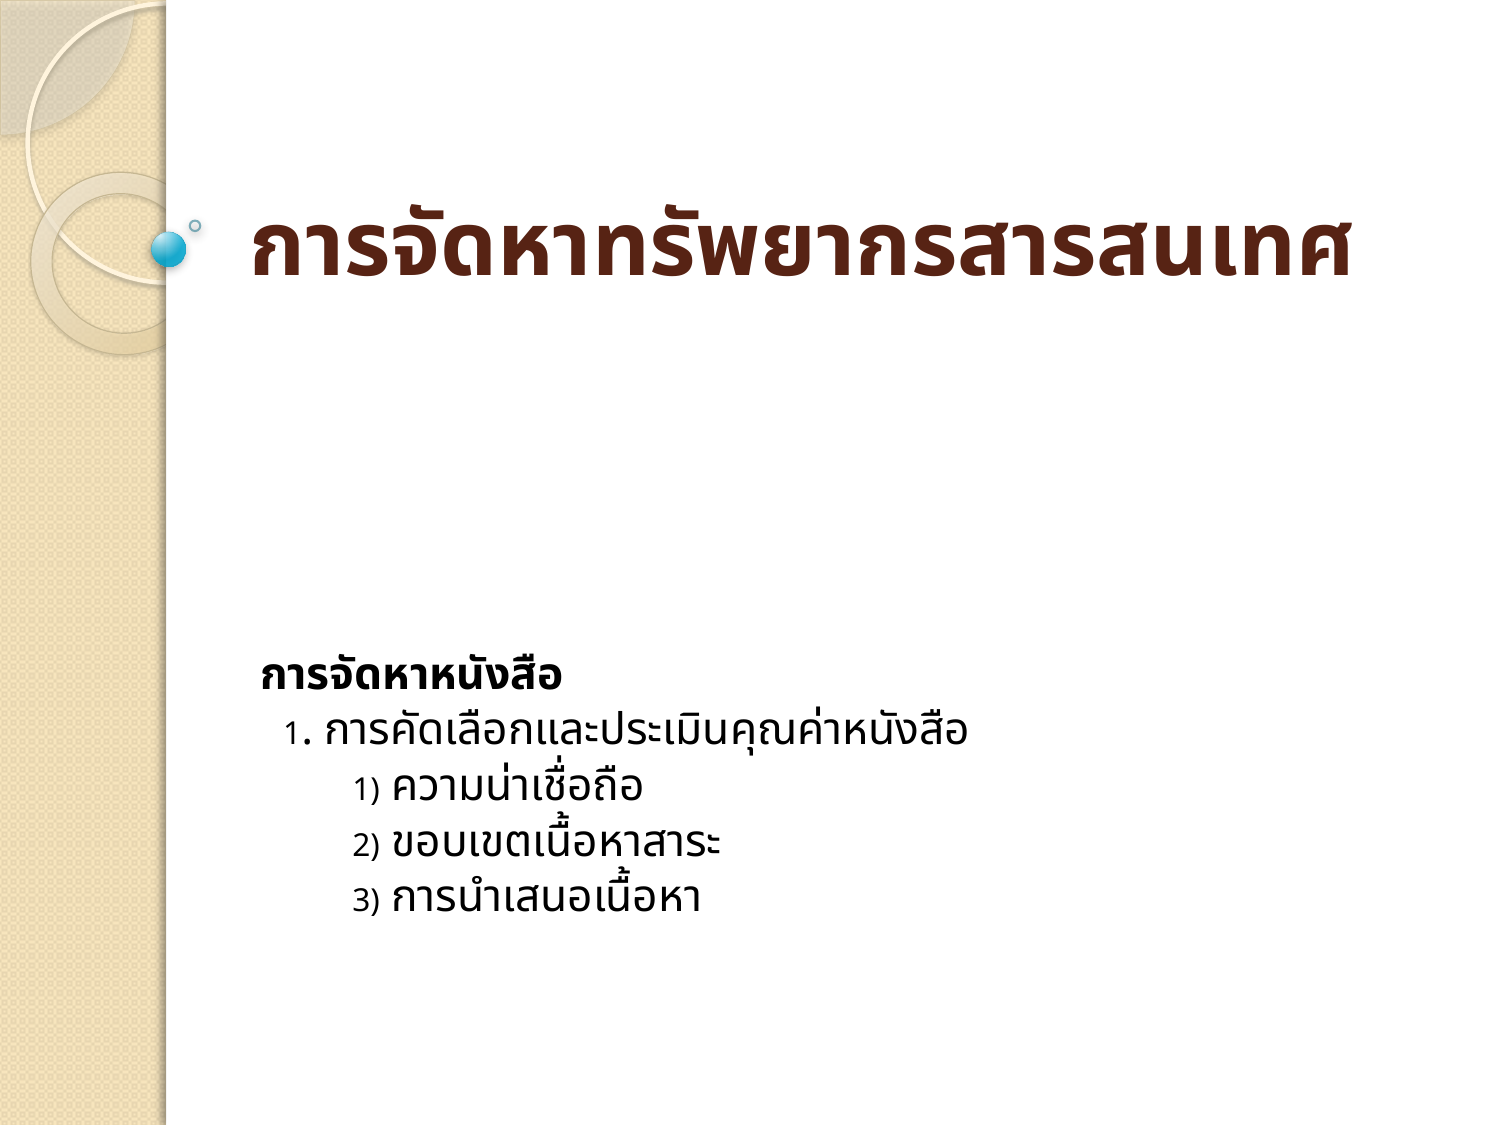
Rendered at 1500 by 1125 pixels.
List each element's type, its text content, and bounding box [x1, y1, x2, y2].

subtitle การจัดหาหนังสือ 1. การคัดเลือกและประเมินคุณค่าหนังสือ 1) ความน่าเชื่อถือ 2) ขอบเขตเนื้อหาสาระ 3) การนำเสนอเนื้อหา [242, 645, 1293, 933]
title การจัดหาทรัพยากรสารสนเทศ [234, 59, 1450, 301]
